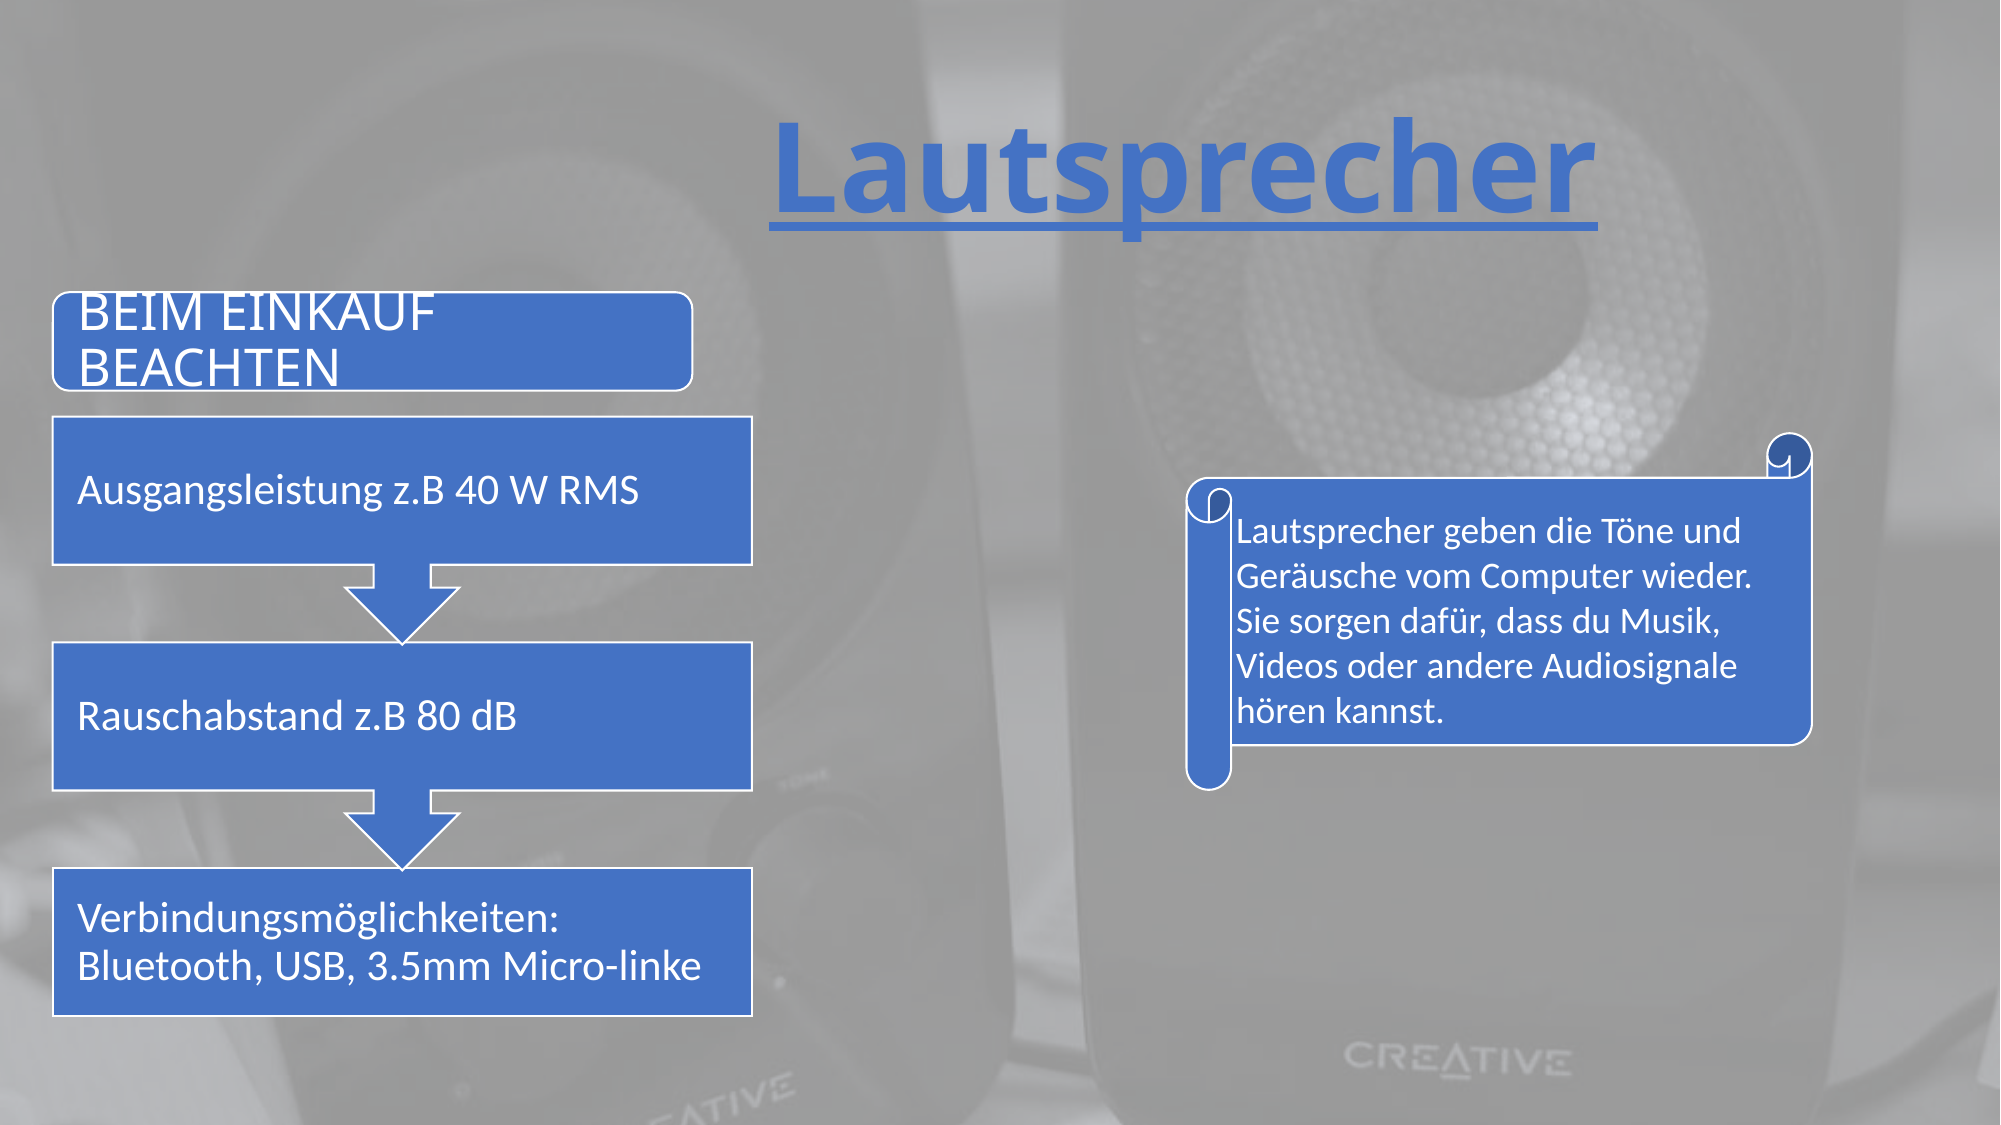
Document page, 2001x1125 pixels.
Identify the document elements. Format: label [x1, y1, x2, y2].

text_box [52, 280, 693, 403]
picture [0, 0, 2000, 1125]
text_box [52, 416, 752, 1017]
